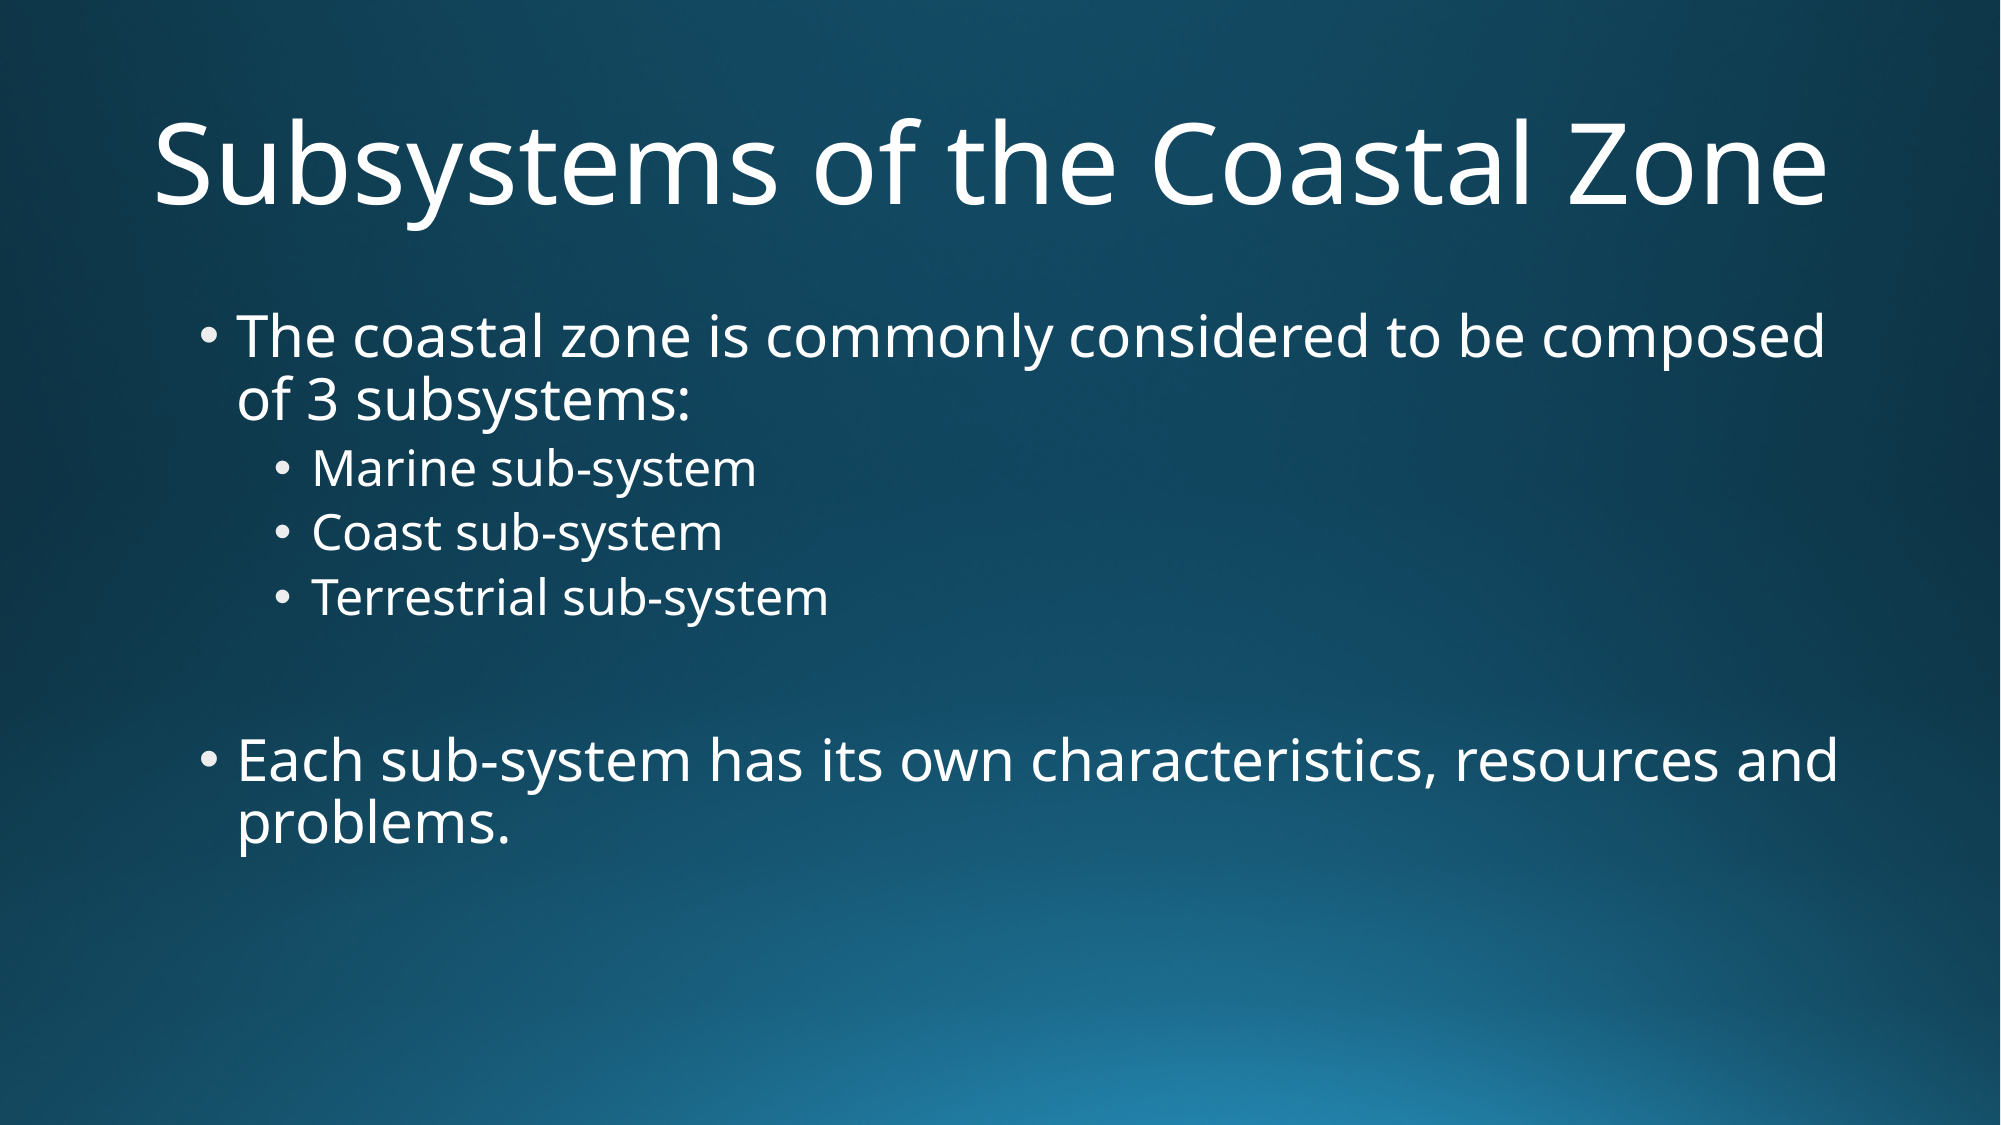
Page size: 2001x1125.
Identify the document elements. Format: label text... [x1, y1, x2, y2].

title Subsystems of the Coastal Zone [137, 59, 1863, 278]
picture [0, 0, 2001, 1125]
list The coastal zone is commonly considered to be composed of 3 subsystems: Marine sub-system Coast sub-system Terrestrial sub-system Each sub-system has its own characteristics, resources and problems. [183, 299, 1863, 1014]
